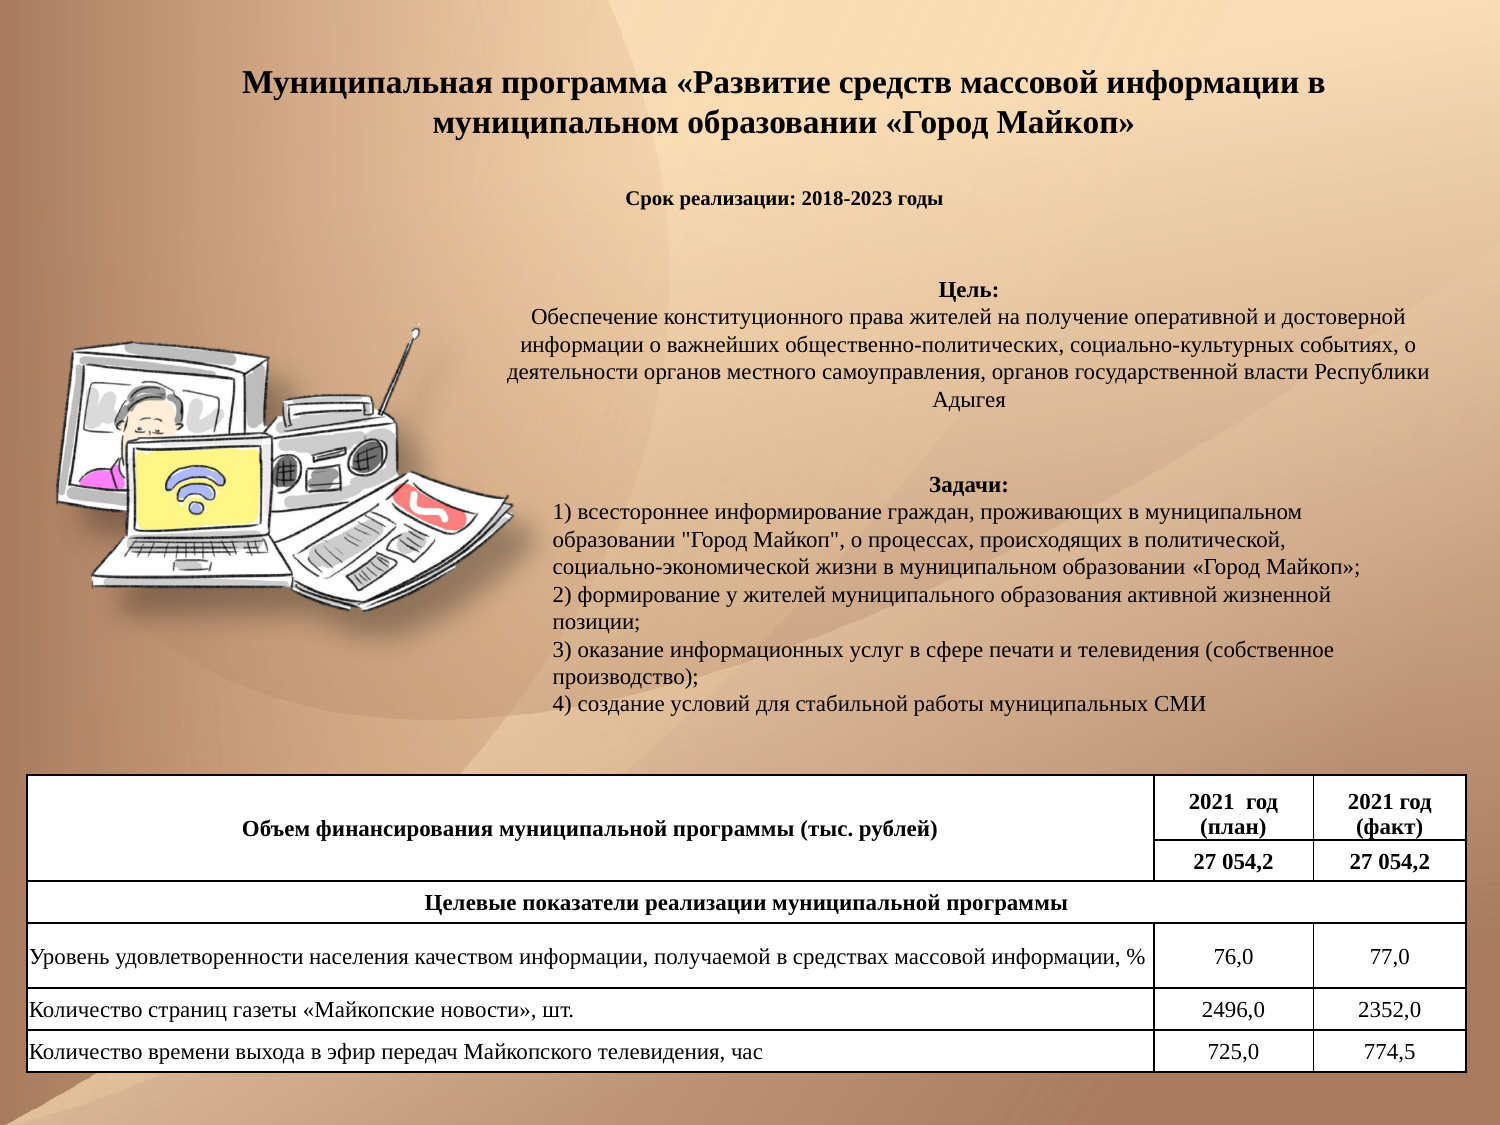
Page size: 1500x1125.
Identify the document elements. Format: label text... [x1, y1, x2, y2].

table_cell 2496,0 [1155, 989, 1313, 1029]
table_cell 725,0 [1155, 1031, 1313, 1071]
table_cell Уровень удовлетворенности населения качеством информации, получаемой в средствах массовой информации, % [28, 924, 1153, 987]
table_cell Количество страниц газеты «Майкопские новости», шт. [28, 989, 1153, 1029]
table_cell Количество времени выхода в эфир передач Майкопского телевидения, час [28, 1031, 1153, 1071]
table_cell 2352,0 [1314, 989, 1465, 1029]
picture [41, 293, 521, 618]
table_cell 774,5 [1314, 1031, 1465, 1071]
table_cell 27 054,2 [1314, 841, 1465, 880]
table_header Объем финансирования муниципальной программы (тыс. рублей) [28, 776, 1153, 880]
table_cell Целевые показатели реализации муниципальной программы [28, 882, 1465, 922]
table_cell 77,0 [1314, 924, 1465, 987]
table_header 2021 год (факт) [1314, 776, 1465, 839]
text_box Задачи: 1) всестороннее информирование граждан, проживающих в муниципальном образовании "Город Майкоп", о процессах, происходящих в политической, социально-экономической жизни в муниципальном образовании «Город Майкоп»; 2) формирование у жителей муниципального образования активной жизненной позиции; 3) оказание информационных услуг в сфере печати и телевидения (собственное производство); 4) создание условий для стабильной работы муниципальных СМИ [537, 461, 1401, 724]
table_cell 76,0 [1155, 924, 1313, 987]
text_box Цель: Обеспечение конституционного права жителей на получение оперативной и достоверной информации о важнейших общественно-политических, социально-культурных событиях, о деятельности органов местного самоуправления, органов государственной власти Республики Адыгея [469, 267, 1469, 420]
table_header 2021 год (план) [1155, 776, 1313, 839]
text_box Муниципальная программа «Развитие средств массовой информации в муниципальном образовании «Город Майкоп» Срок реализации: 2018-2023 годы [100, 52, 1469, 218]
table_cell 27 054,2 [1155, 841, 1313, 880]
